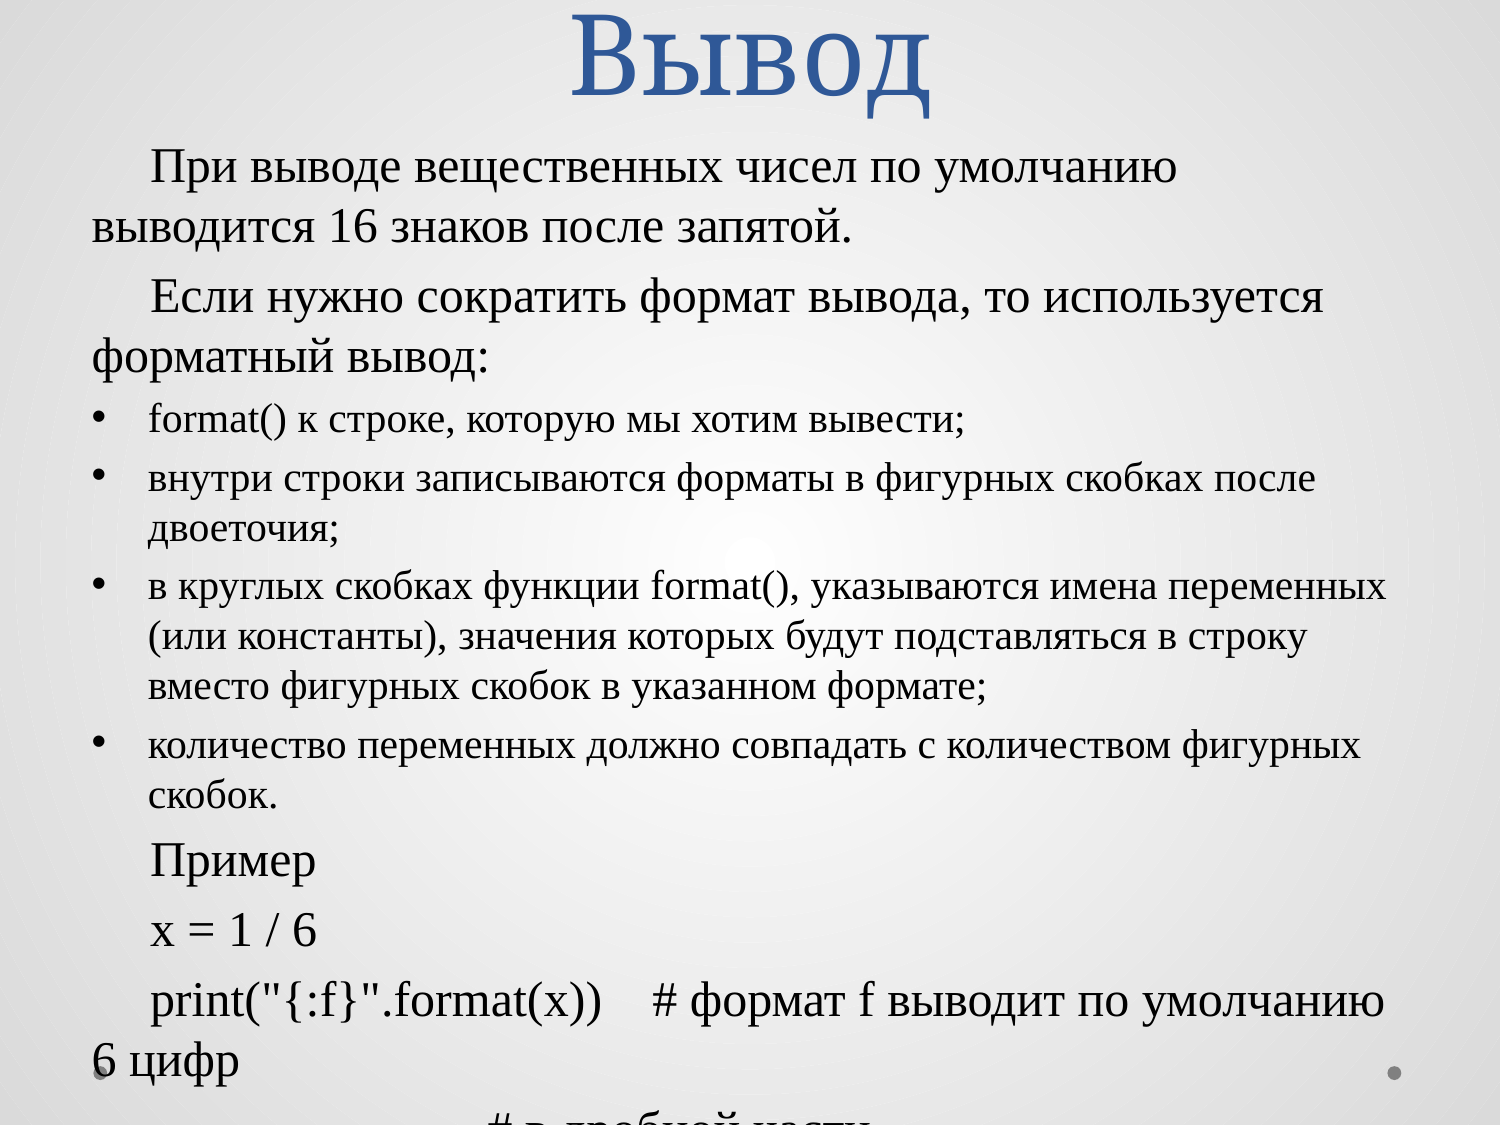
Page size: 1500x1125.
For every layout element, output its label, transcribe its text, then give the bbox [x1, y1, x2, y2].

list При выводе вещественных чисел по умолчанию выводится 16 знаков после запятой. Если нужно сократить формат вывода, то используется форматный вывод: format() к строке, которую мы хотим вывести; внутри строки записываются форматы в фигурных скобках после двоеточия; в круглых скобках функции format(), указываются имена переменных (или константы), значения которых будут подставляться в строку вместо фигурных скобок в указанном формате; количество переменных должно совпадать с количеством фигурных скобок. Пример x = 1 / 6 print("{:f}".format(x)) # формат f выводит по умолчанию 6 цифр # в дробной части print("{:.3f}".format(x)) # .3 обозначает, что необходимо # вывести 3 знака после точки print("{:12.4e}".format(x)) # 12.4 - первое число (12) задает # общее количество позиций на вывод числа, # второе (4) - количество цифр в дробной части. # Формат e - выводит число в научном формате На экране мы увидим 0.166667 0.167 [76, 125, 1427, 1083]
title Вывод [75, 0, 1425, 126]
